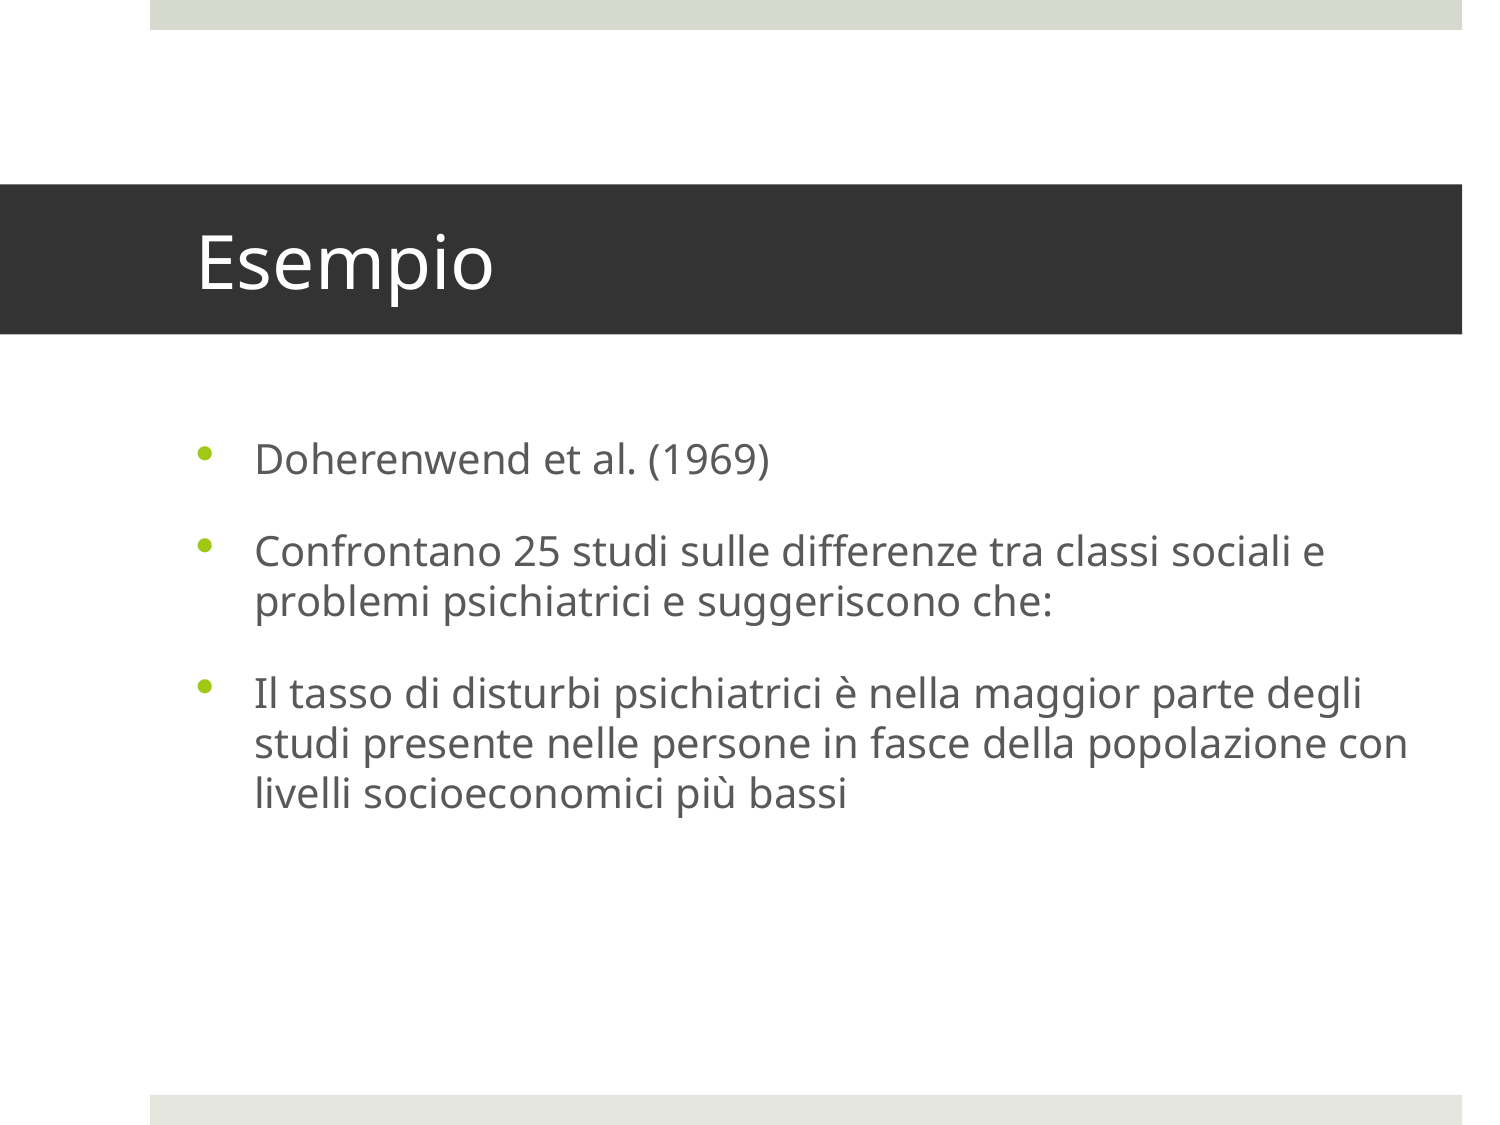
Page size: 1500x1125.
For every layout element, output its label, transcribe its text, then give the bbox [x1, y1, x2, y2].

list Doherenwend et al. (1969) Confrontano 25 studi sulle differenze tra classi sociali e problemi psichiatrici e suggeriscono che: Il tasso di disturbi psichiatrici è nella maggior parte degli studi presente nelle persone in fasce della popolazione con livelli socioeconomici più bassi [182, 425, 1432, 1028]
title Esempio [0, 184, 1463, 335]
